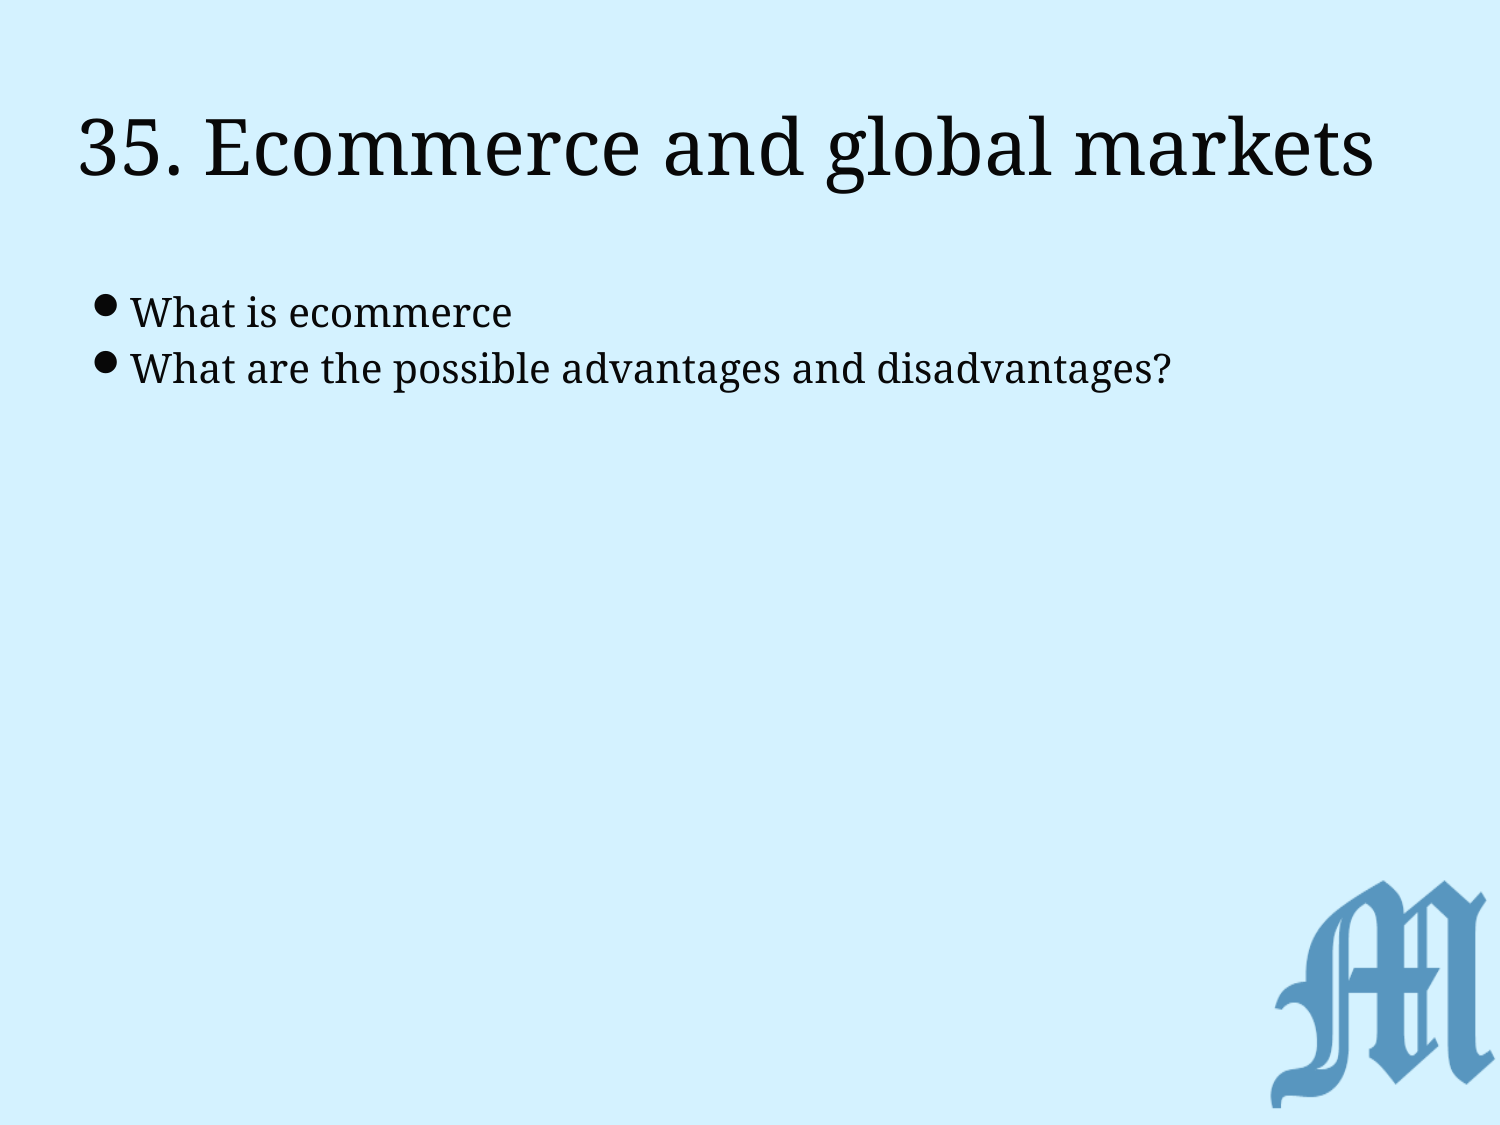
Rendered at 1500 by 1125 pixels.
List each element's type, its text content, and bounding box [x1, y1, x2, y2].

title 35. Ecommerce and global markets [76, 3, 1427, 191]
list What is ecommerce What are the possible advantages and disadvantages? [76, 278, 1427, 929]
